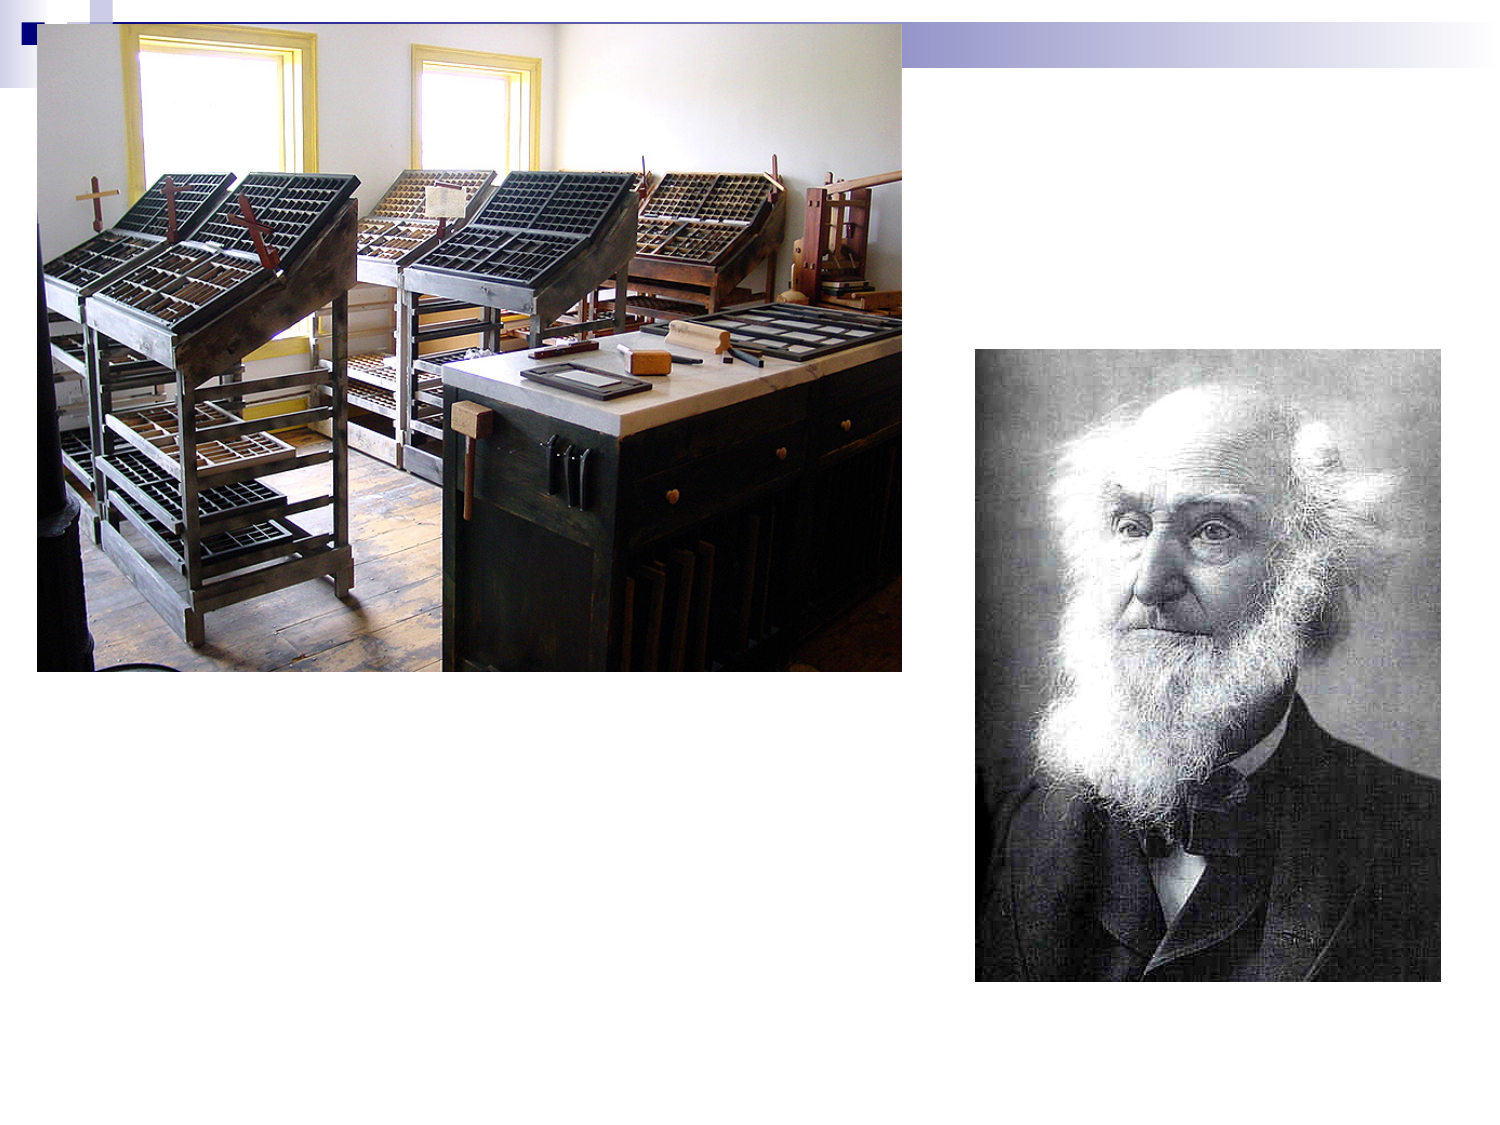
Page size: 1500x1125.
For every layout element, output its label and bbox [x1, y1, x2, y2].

picture [974, 349, 1441, 982]
picture [37, 24, 902, 673]
